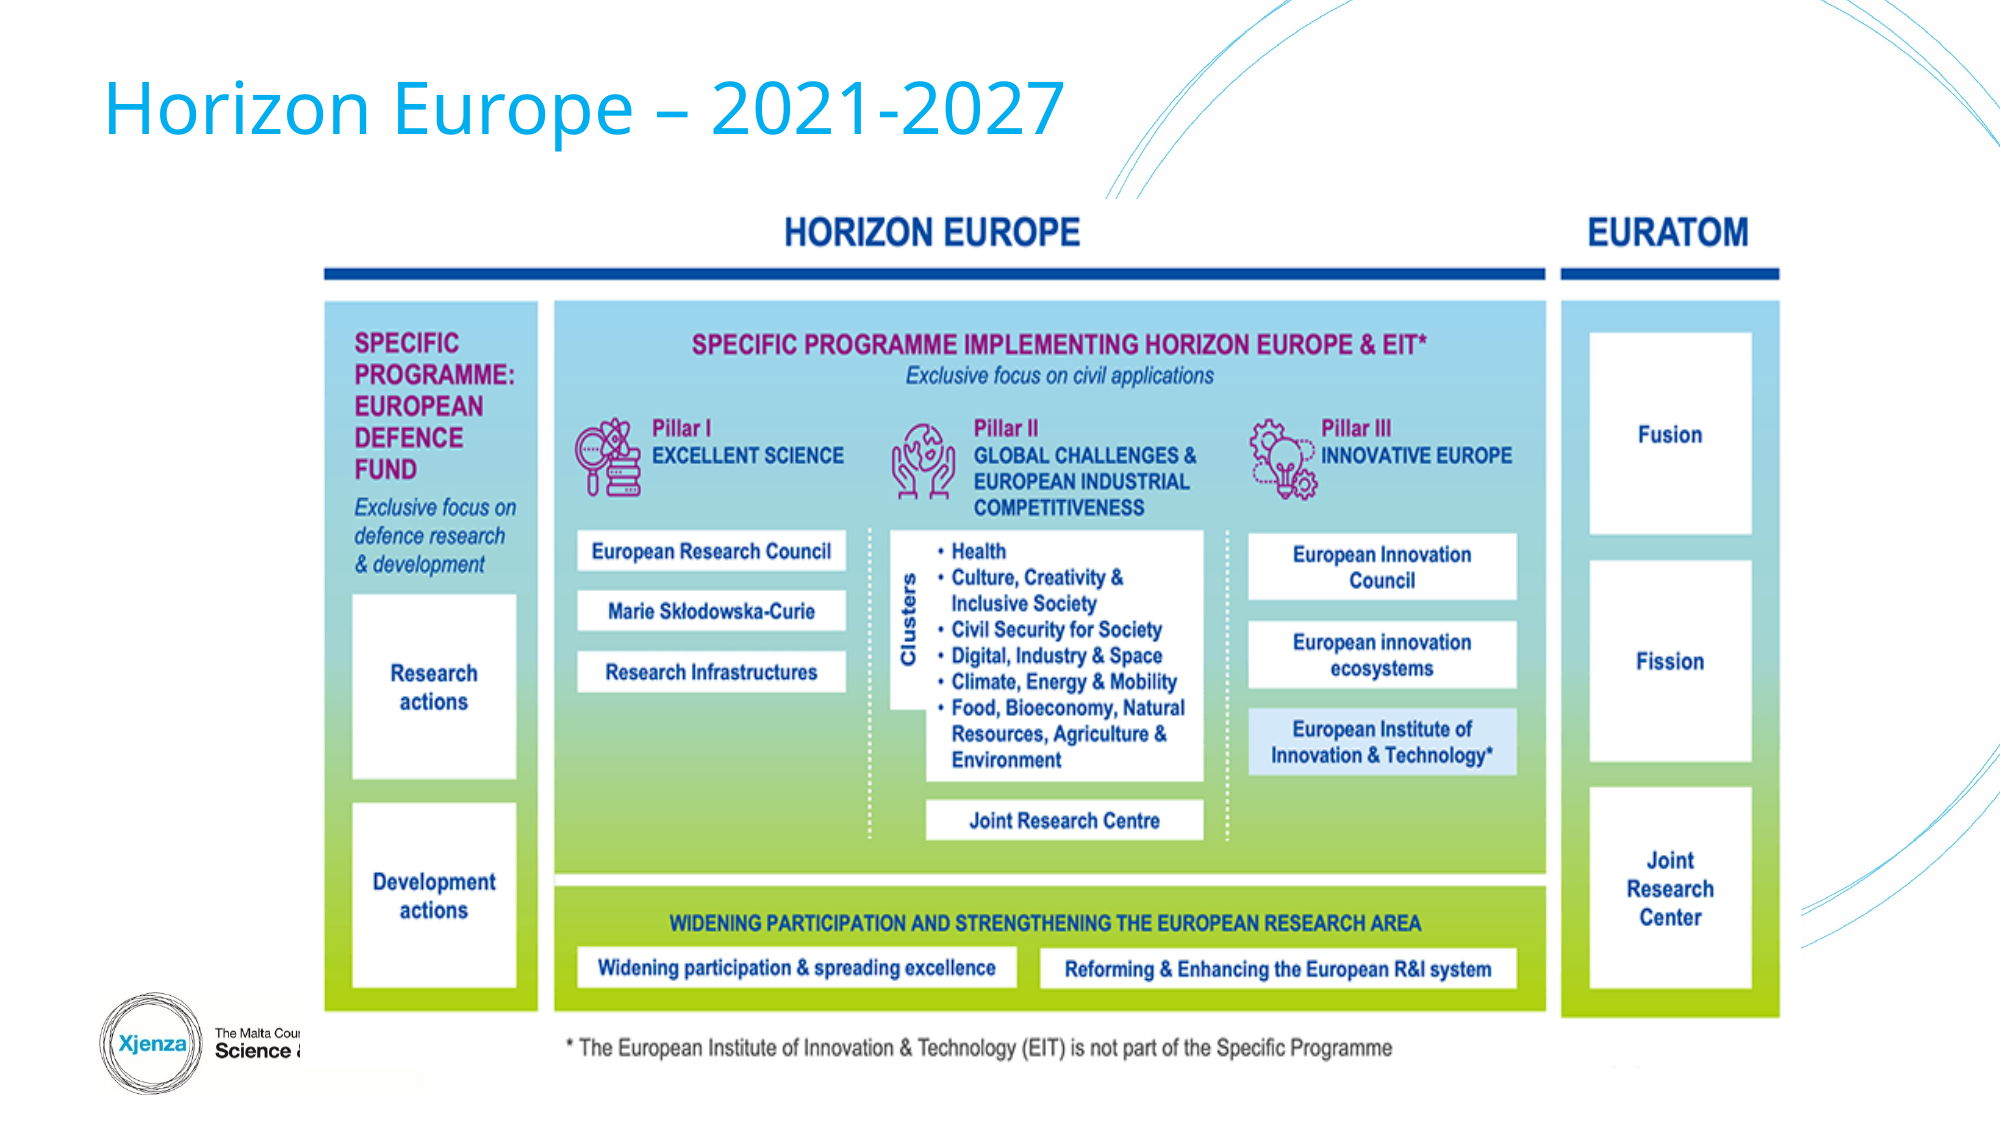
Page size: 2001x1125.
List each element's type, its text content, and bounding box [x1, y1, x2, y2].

picture [12, 0, 2000, 1095]
text_box Horizon Europe – 2021-2027 [99, 59, 1100, 150]
